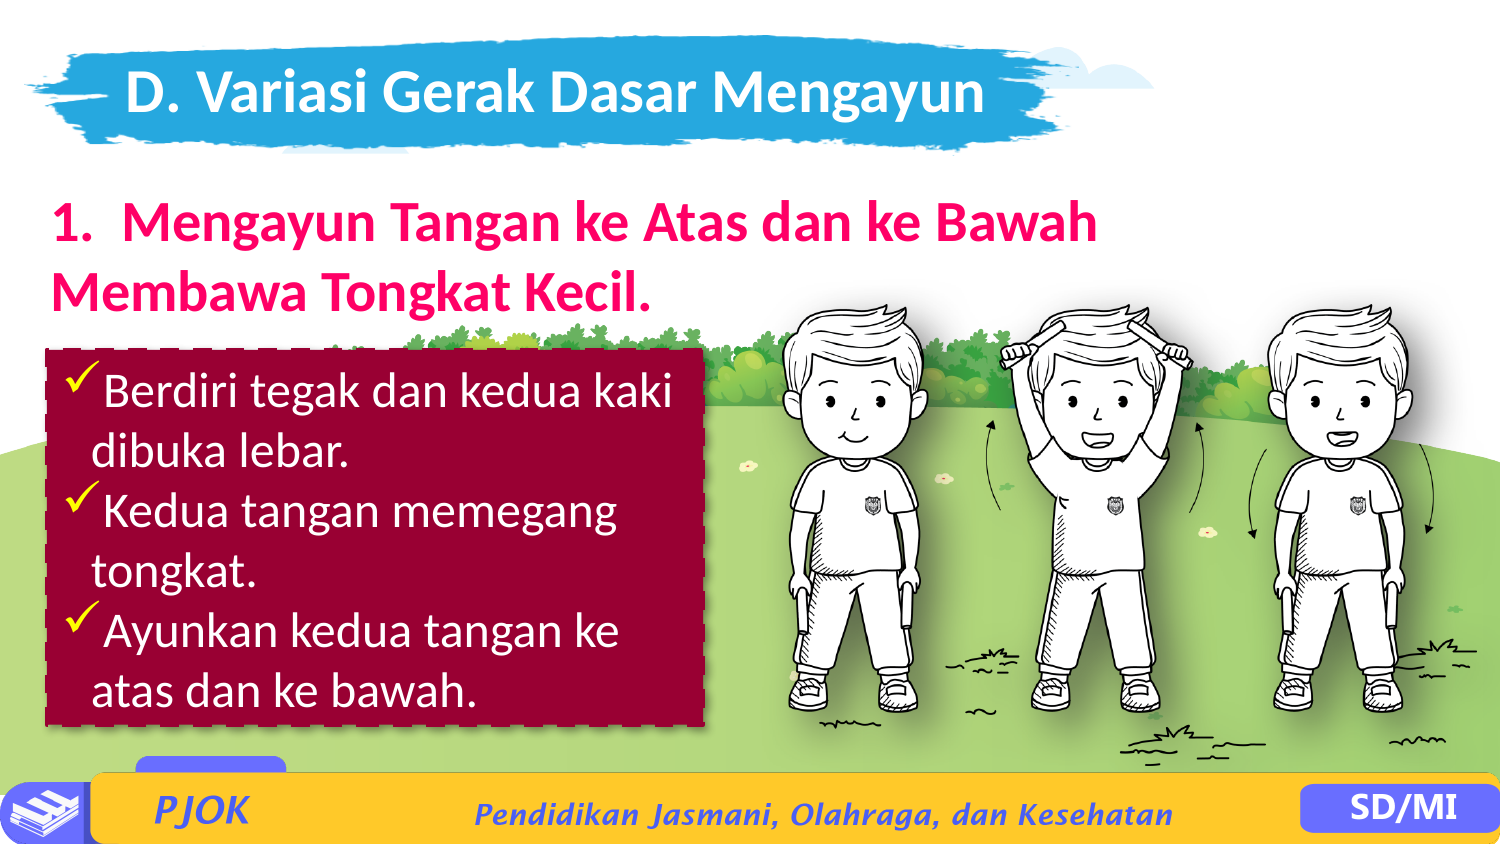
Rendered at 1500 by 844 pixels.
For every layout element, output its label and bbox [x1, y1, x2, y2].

text_box [24, 34, 1383, 156]
picture [0, 47, 1500, 844]
